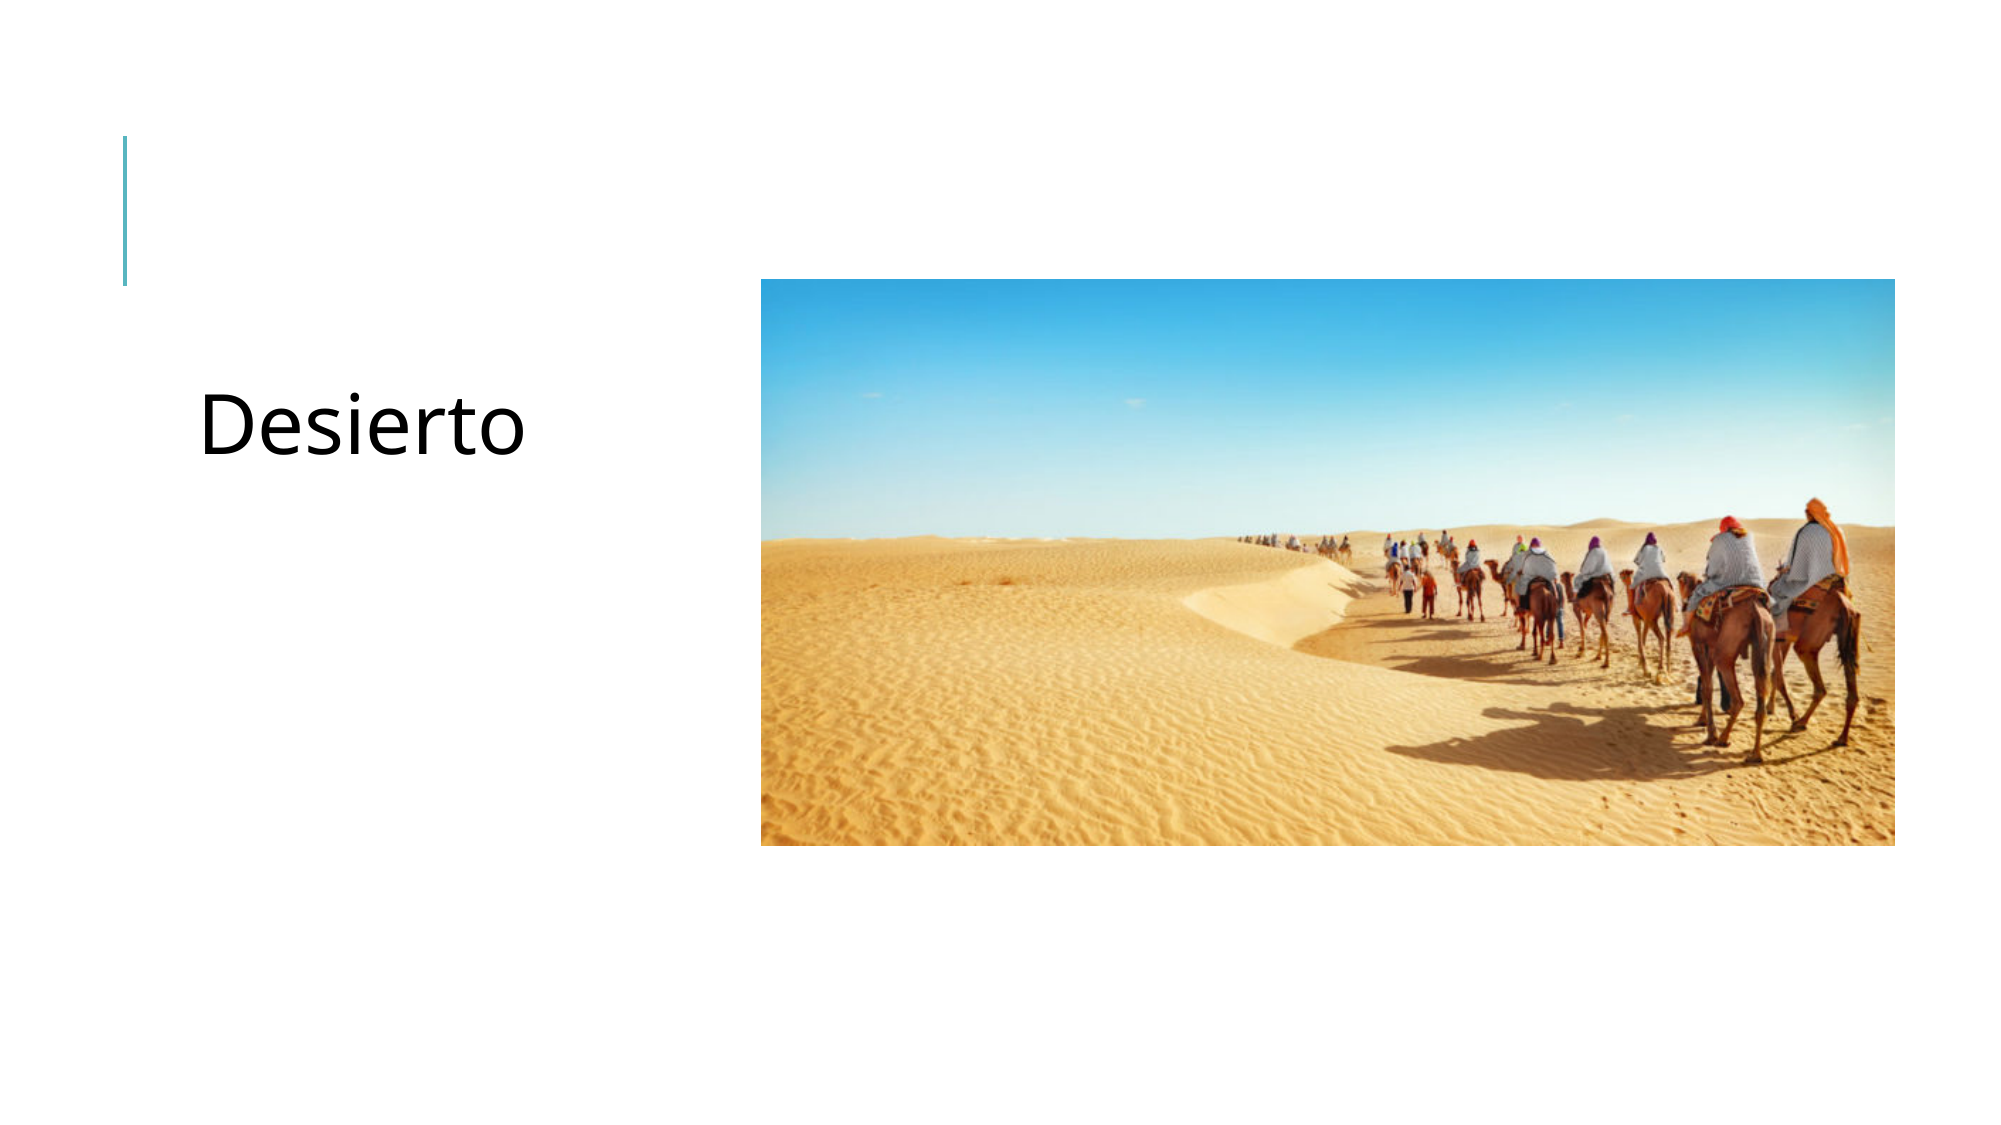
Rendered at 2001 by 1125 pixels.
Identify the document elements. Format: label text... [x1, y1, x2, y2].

picture [761, 278, 1896, 847]
list Desierto [168, 375, 682, 1020]
